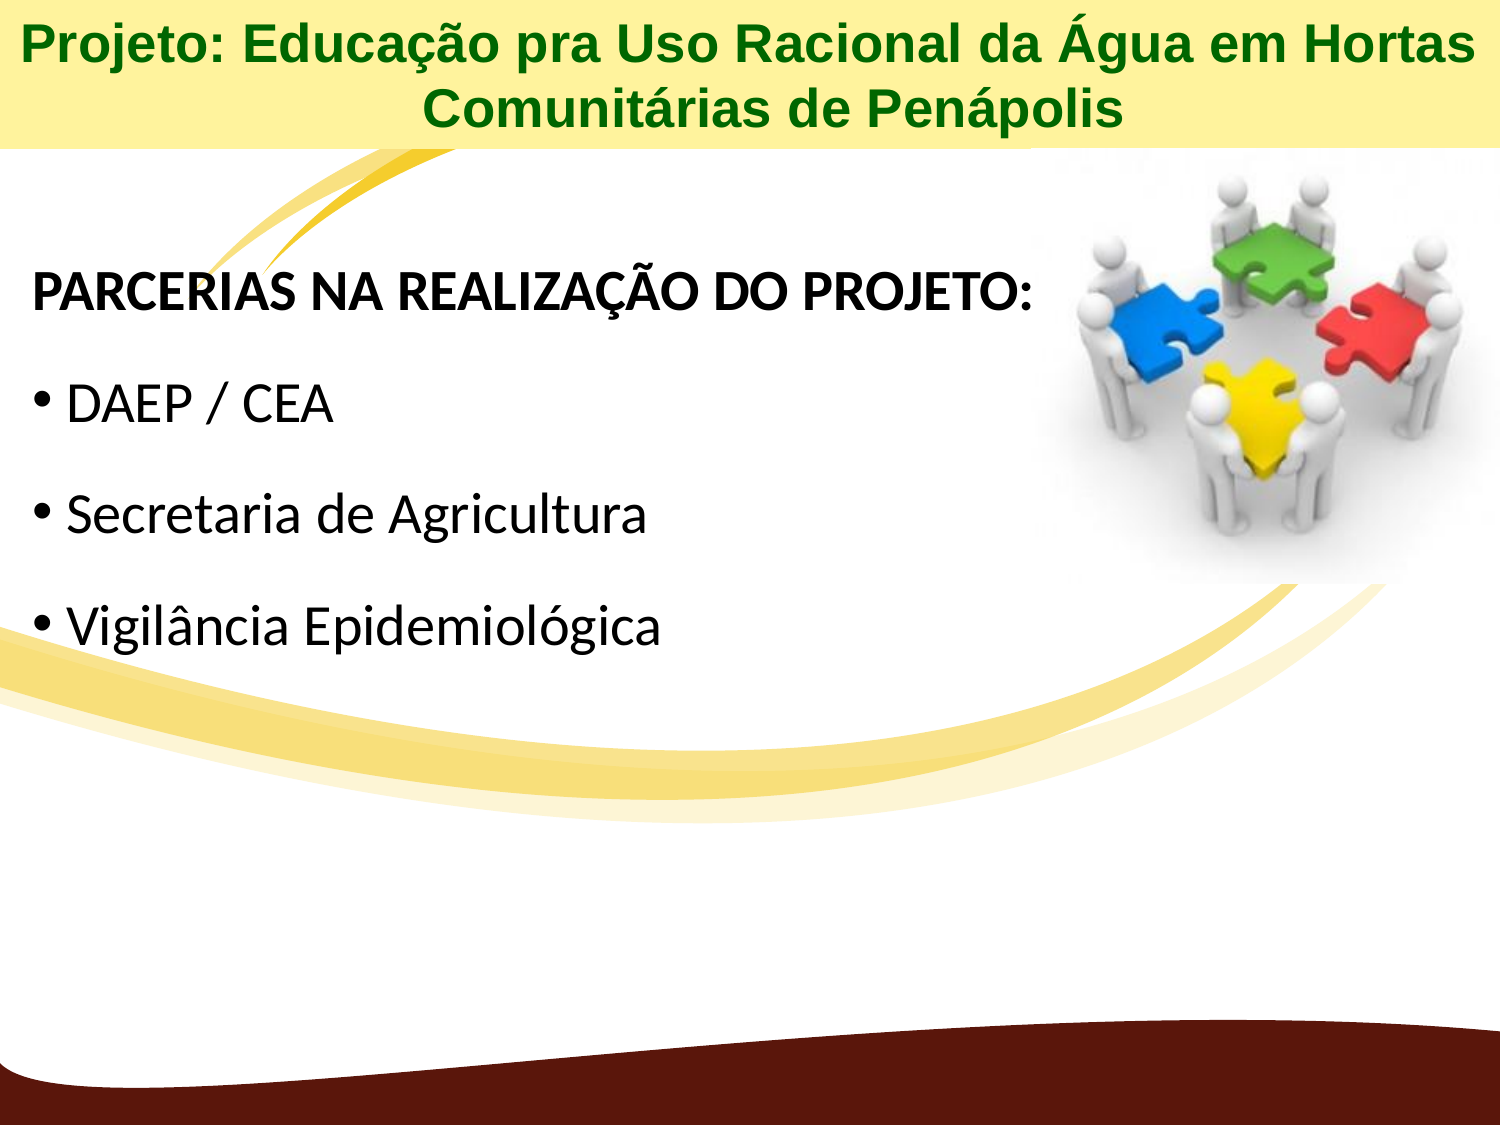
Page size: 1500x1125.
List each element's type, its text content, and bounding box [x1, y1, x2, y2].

text_box PARCERIAS NA REALIZAÇÃO DO PROJETO: DAEP / CEA Secretaria de Agricultura Vigilância Epidemiológica [17, 244, 1477, 665]
picture [1030, 148, 1500, 584]
text_box Projeto: Educação pra Uso Racional da Água em Hortas Comunitárias de Penápolis [0, 0, 1500, 149]
